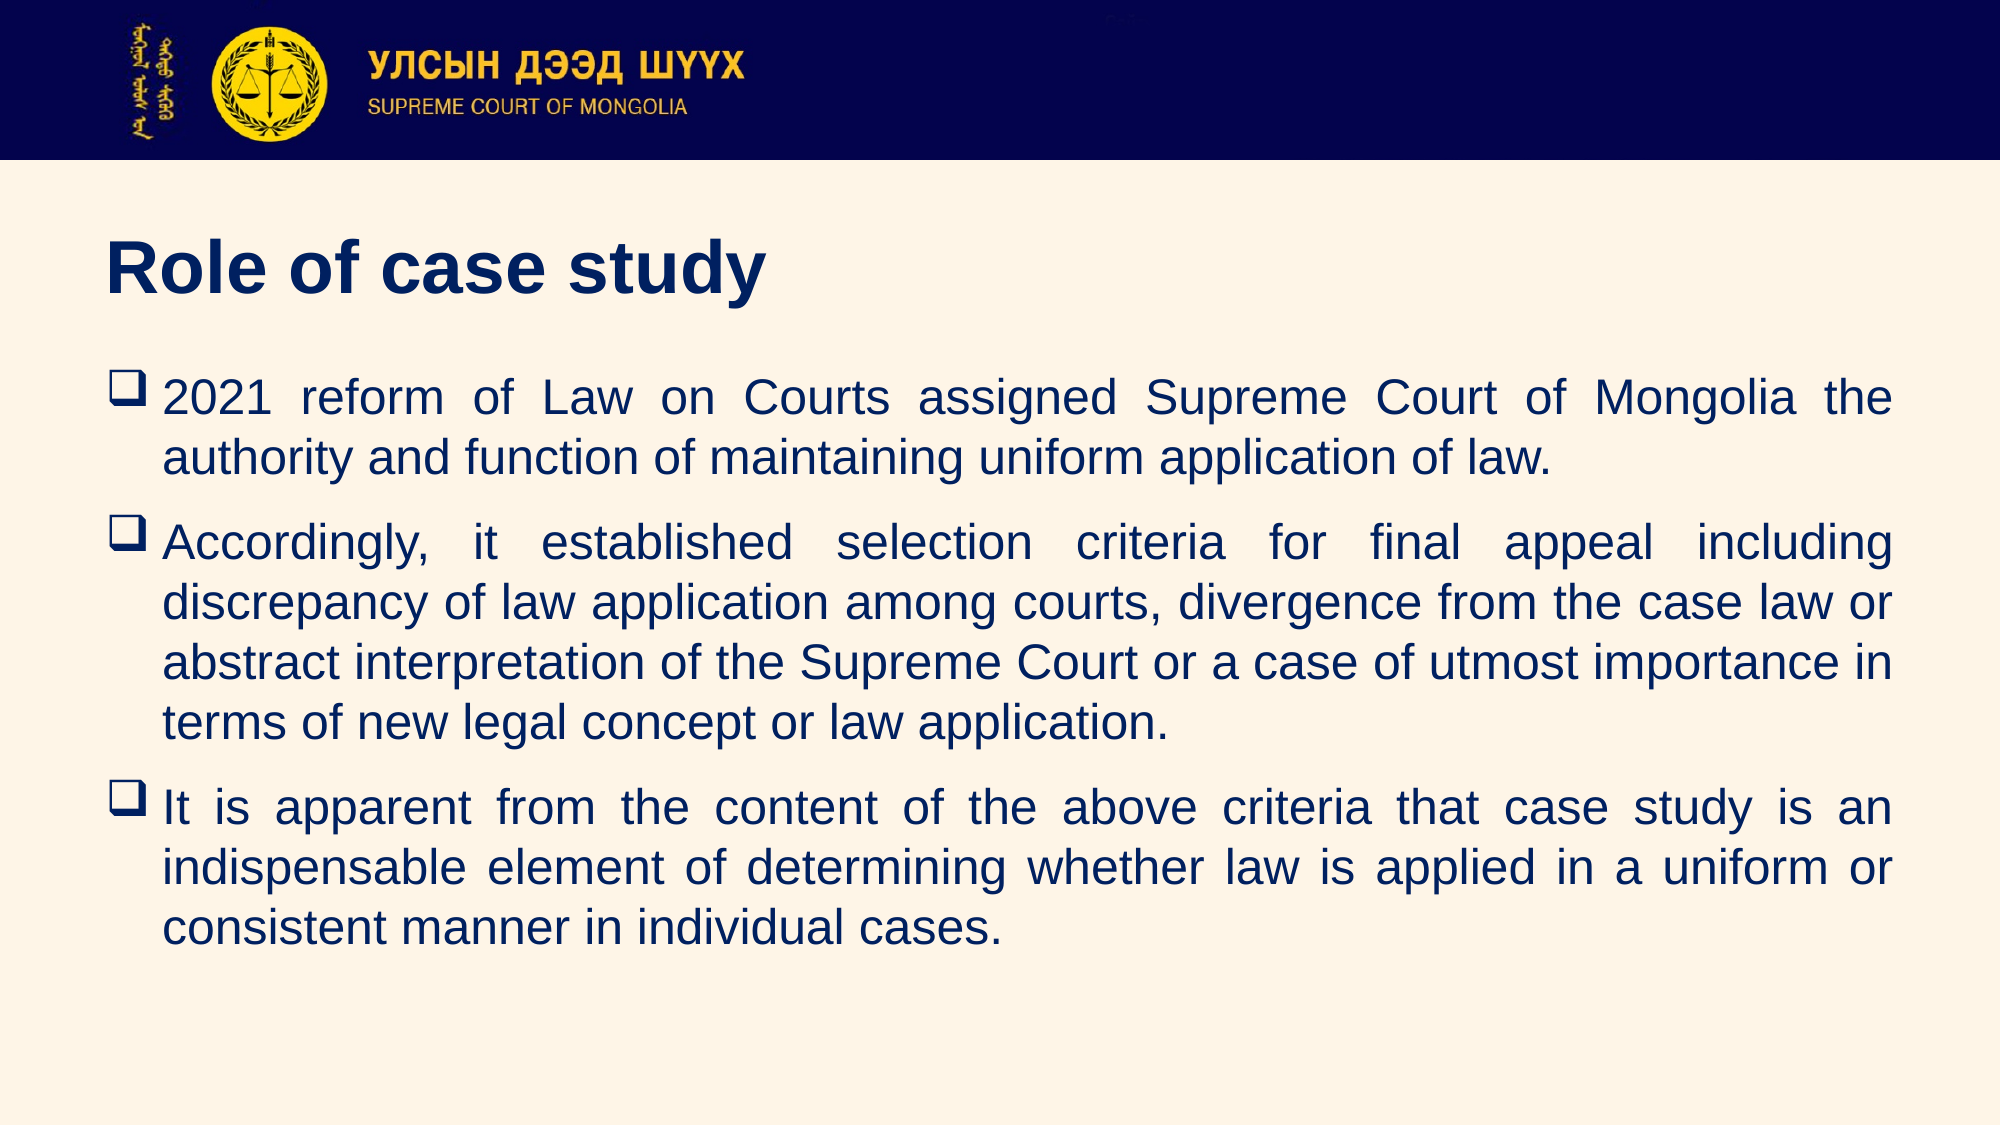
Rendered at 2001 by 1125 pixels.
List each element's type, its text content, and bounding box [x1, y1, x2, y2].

text_box Role of case study [90, 221, 1816, 322]
text_box [0, 160, 2000, 1125]
text_box 2021 reform of Law on Courts assigned Supreme Court of Mongolia the authority and function of maintaining uniform application of law. Accordingly, it established selection criteria for final appeal including discrepancy of law application among courts, divergence from the case law or abstract interpretation of the Supreme Court or a case of utmost importance in terms of new legal concept or law application. It is apparent from the content of the above criteria that case study is an indispensable element of determining whether law is applied in a uniform or consistent manner in individual cases. [90, 356, 1910, 962]
picture [0, 0, 2000, 160]
